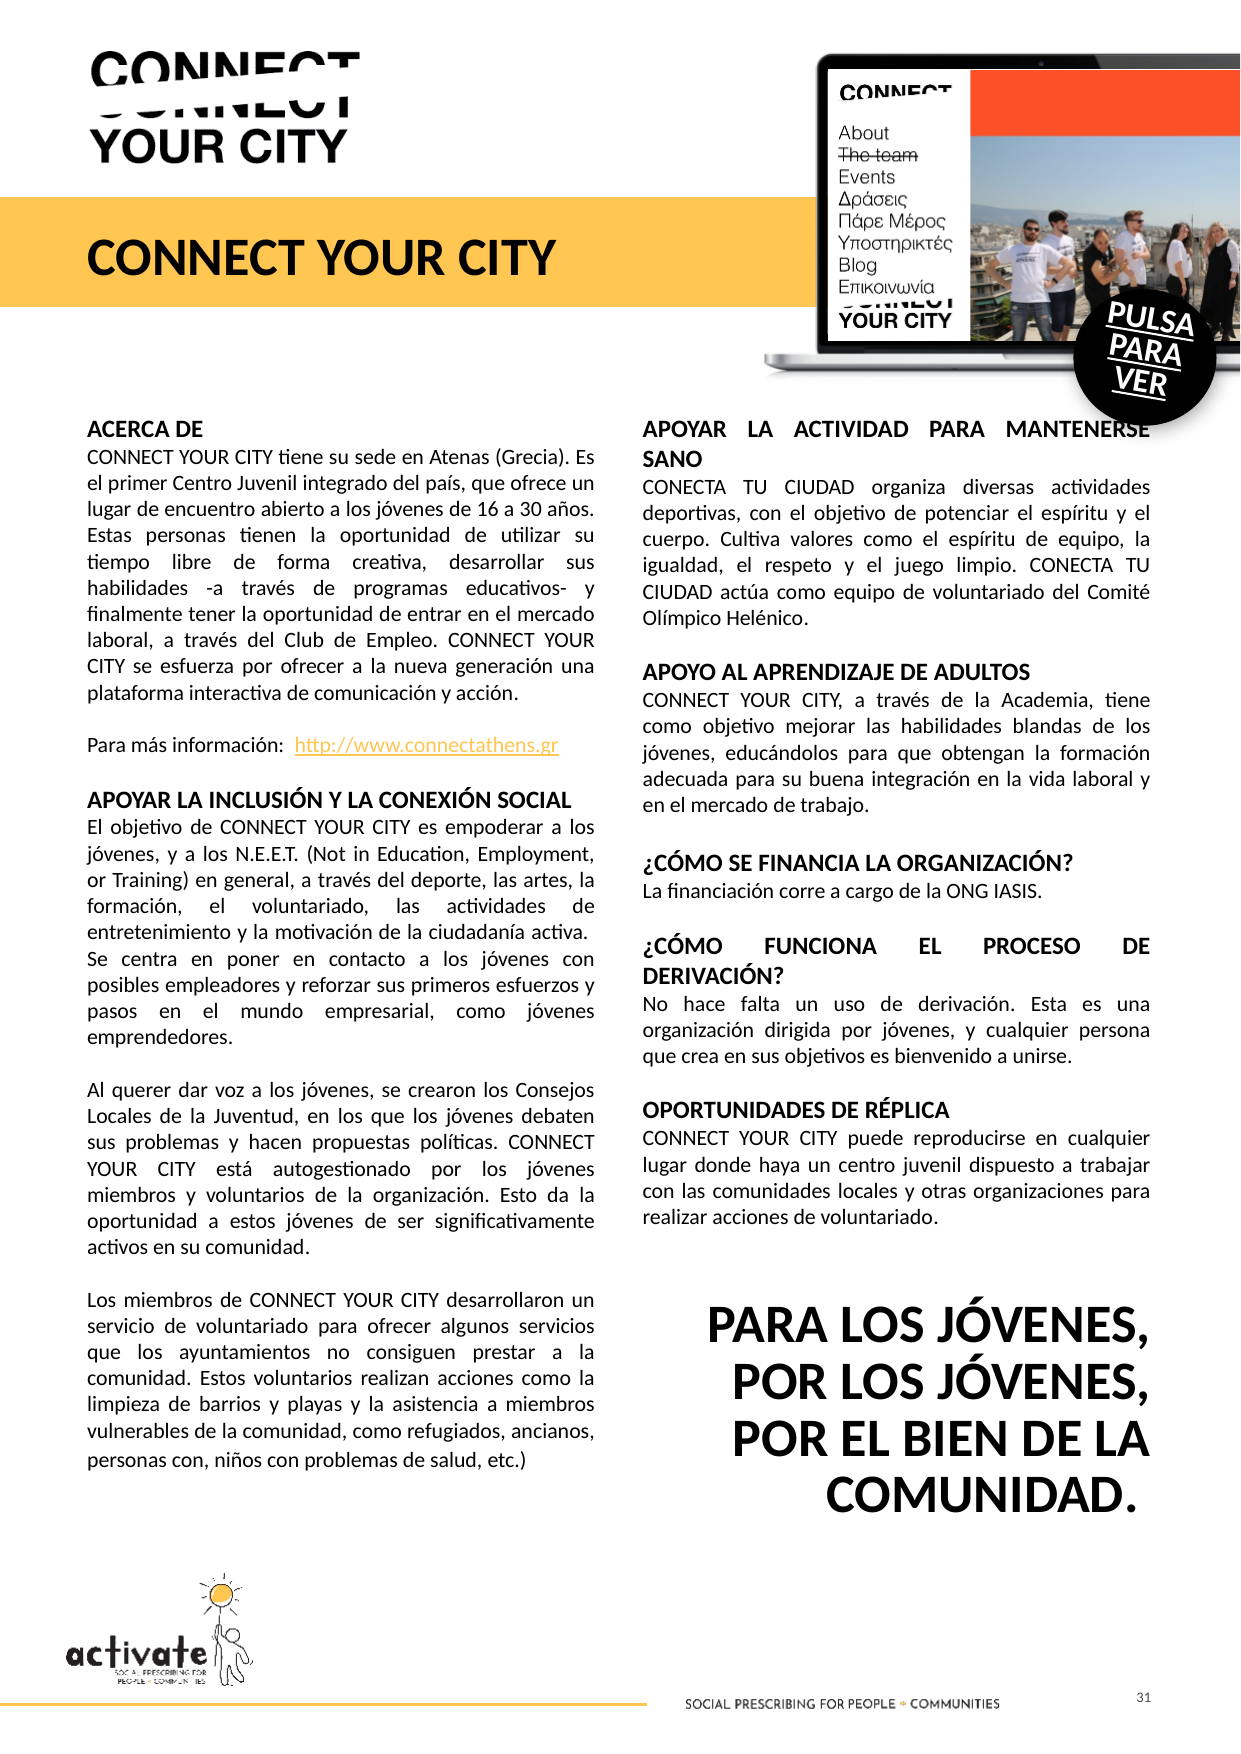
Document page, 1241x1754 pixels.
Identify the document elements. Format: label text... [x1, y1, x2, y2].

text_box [1073, 289, 1217, 426]
picture [738, 38, 1241, 402]
picture [64, 1570, 255, 1688]
text_box PARA LOS JÓVENES, POR LOS JÓVENES, POR EL BIEN DE LA COMUNIDAD. [658, 1289, 1166, 1531]
slide_number 31 [1003, 1677, 1166, 1717]
list CONNECT YOUR CITY [72, 213, 828, 291]
picture [679, 1695, 1003, 1714]
list ACERCA DE CONNECT YOUR CITY tiene su sede en Atenas (Grecia). Es el primer Centro Juvenil integrado del país, que ofrece un lugar de encuentro abierto a los jóvenes de 16 a 30 años. Estas personas tienen la oportunidad de utilizar su tiempo libre de forma creativa, desarrollar sus habilidades -a través de programas educativos- y finalmente tener la oportunidad de entrar en el mercado laboral, a través del Club de Empleo. CONNECT YOUR CITY se esfuerza por ofrecer a la nueva generación una plataforma interactiva de comunicación y acción. Para más información: http://www.connectathens.gr APOYAR LA INCLUSIÓN Y LA CONEXIÓN SOCIAL El objetivo de CONNECT YOUR CITY es empoderar a los jóvenes, y a los N.E.E.T. (Not in Education, Employment, or Training) en general, a través del deporte, las artes, la formación, el voluntariado, las actividades de entretenimiento y la motivación de la ciudadanía activa. Se centra en poner en contacto a los jóvenes con posibles empleadores y reforzar sus primeros esfuerzos y pasos en el mundo empresarial, como jóvenes emprendedores. ​ Al querer dar voz a los jóvenes, se crearon los Consejos Locales de la Juventud, en los que los jóvenes debaten sus problemas y hacen propuestas políticas. CONNECT YOUR CITY está autogestionado por los jóvenes miembros y voluntarios de la organización. Esto da la oportunidad a estos jóvenes de ser significativamente activos en su comunidad. Los miembros de CONNECT YOUR CITY desarrollaron un servicio de voluntariado para ofrecer algunos servicios que los ayuntamientos no consiguen prestar a la comunidad. Estos voluntarios realizan acciones como la limpieza de barrios y playas y la asistencia a miembros vulnerables de la comunidad, como refugiados, ancianos, personas con, niños con problemas de salud, etc.) APOYAR LA ACTIVIDAD PARA MANTENERSE SANO CONECTA TU CIUDAD organiza diversas actividades deportivas, con el objetivo de potenciar el espíritu y el cuerpo. Cultiva valores como el espíritu de equipo, la igualdad, el respeto y el juego limpio. CONECTA TU CIUDAD actúa como equipo de voluntariado del Comité Olímpico Helénico. APOYO AL APRENDIZAJE DE ADULTOS CONNECT YOUR CITY, a través de la Academia, tiene como objetivo mejorar las habilidades blandas de los jóvenes, educándolos para que obtengan la formación adecuada para su buena integración en la vida laboral y en el mercado de trabajo. ¿CÓMO SE FINANCIA LA ORGANIZACIÓN? La financiación corre a cargo de la ONG IASIS. ¿CÓMO FUNCIONA EL PROCESO DE DERIVACIÓN? No hace falta un uso de derivación. Esta es una organización dirigida por jóvenes, y cualquier persona que crea en sus objetivos es bienvenido a unirse. OPORTUNIDADES DE RÉPLICA CONNECT YOUR CITY puede reproducirse en cualquier lugar donde haya un centro juvenil dispuesto a trabajar con las comunidades locales y otras organizaciones para realizar acciones de voluntariado. [72, 405, 1166, 1592]
picture [89, 51, 387, 164]
